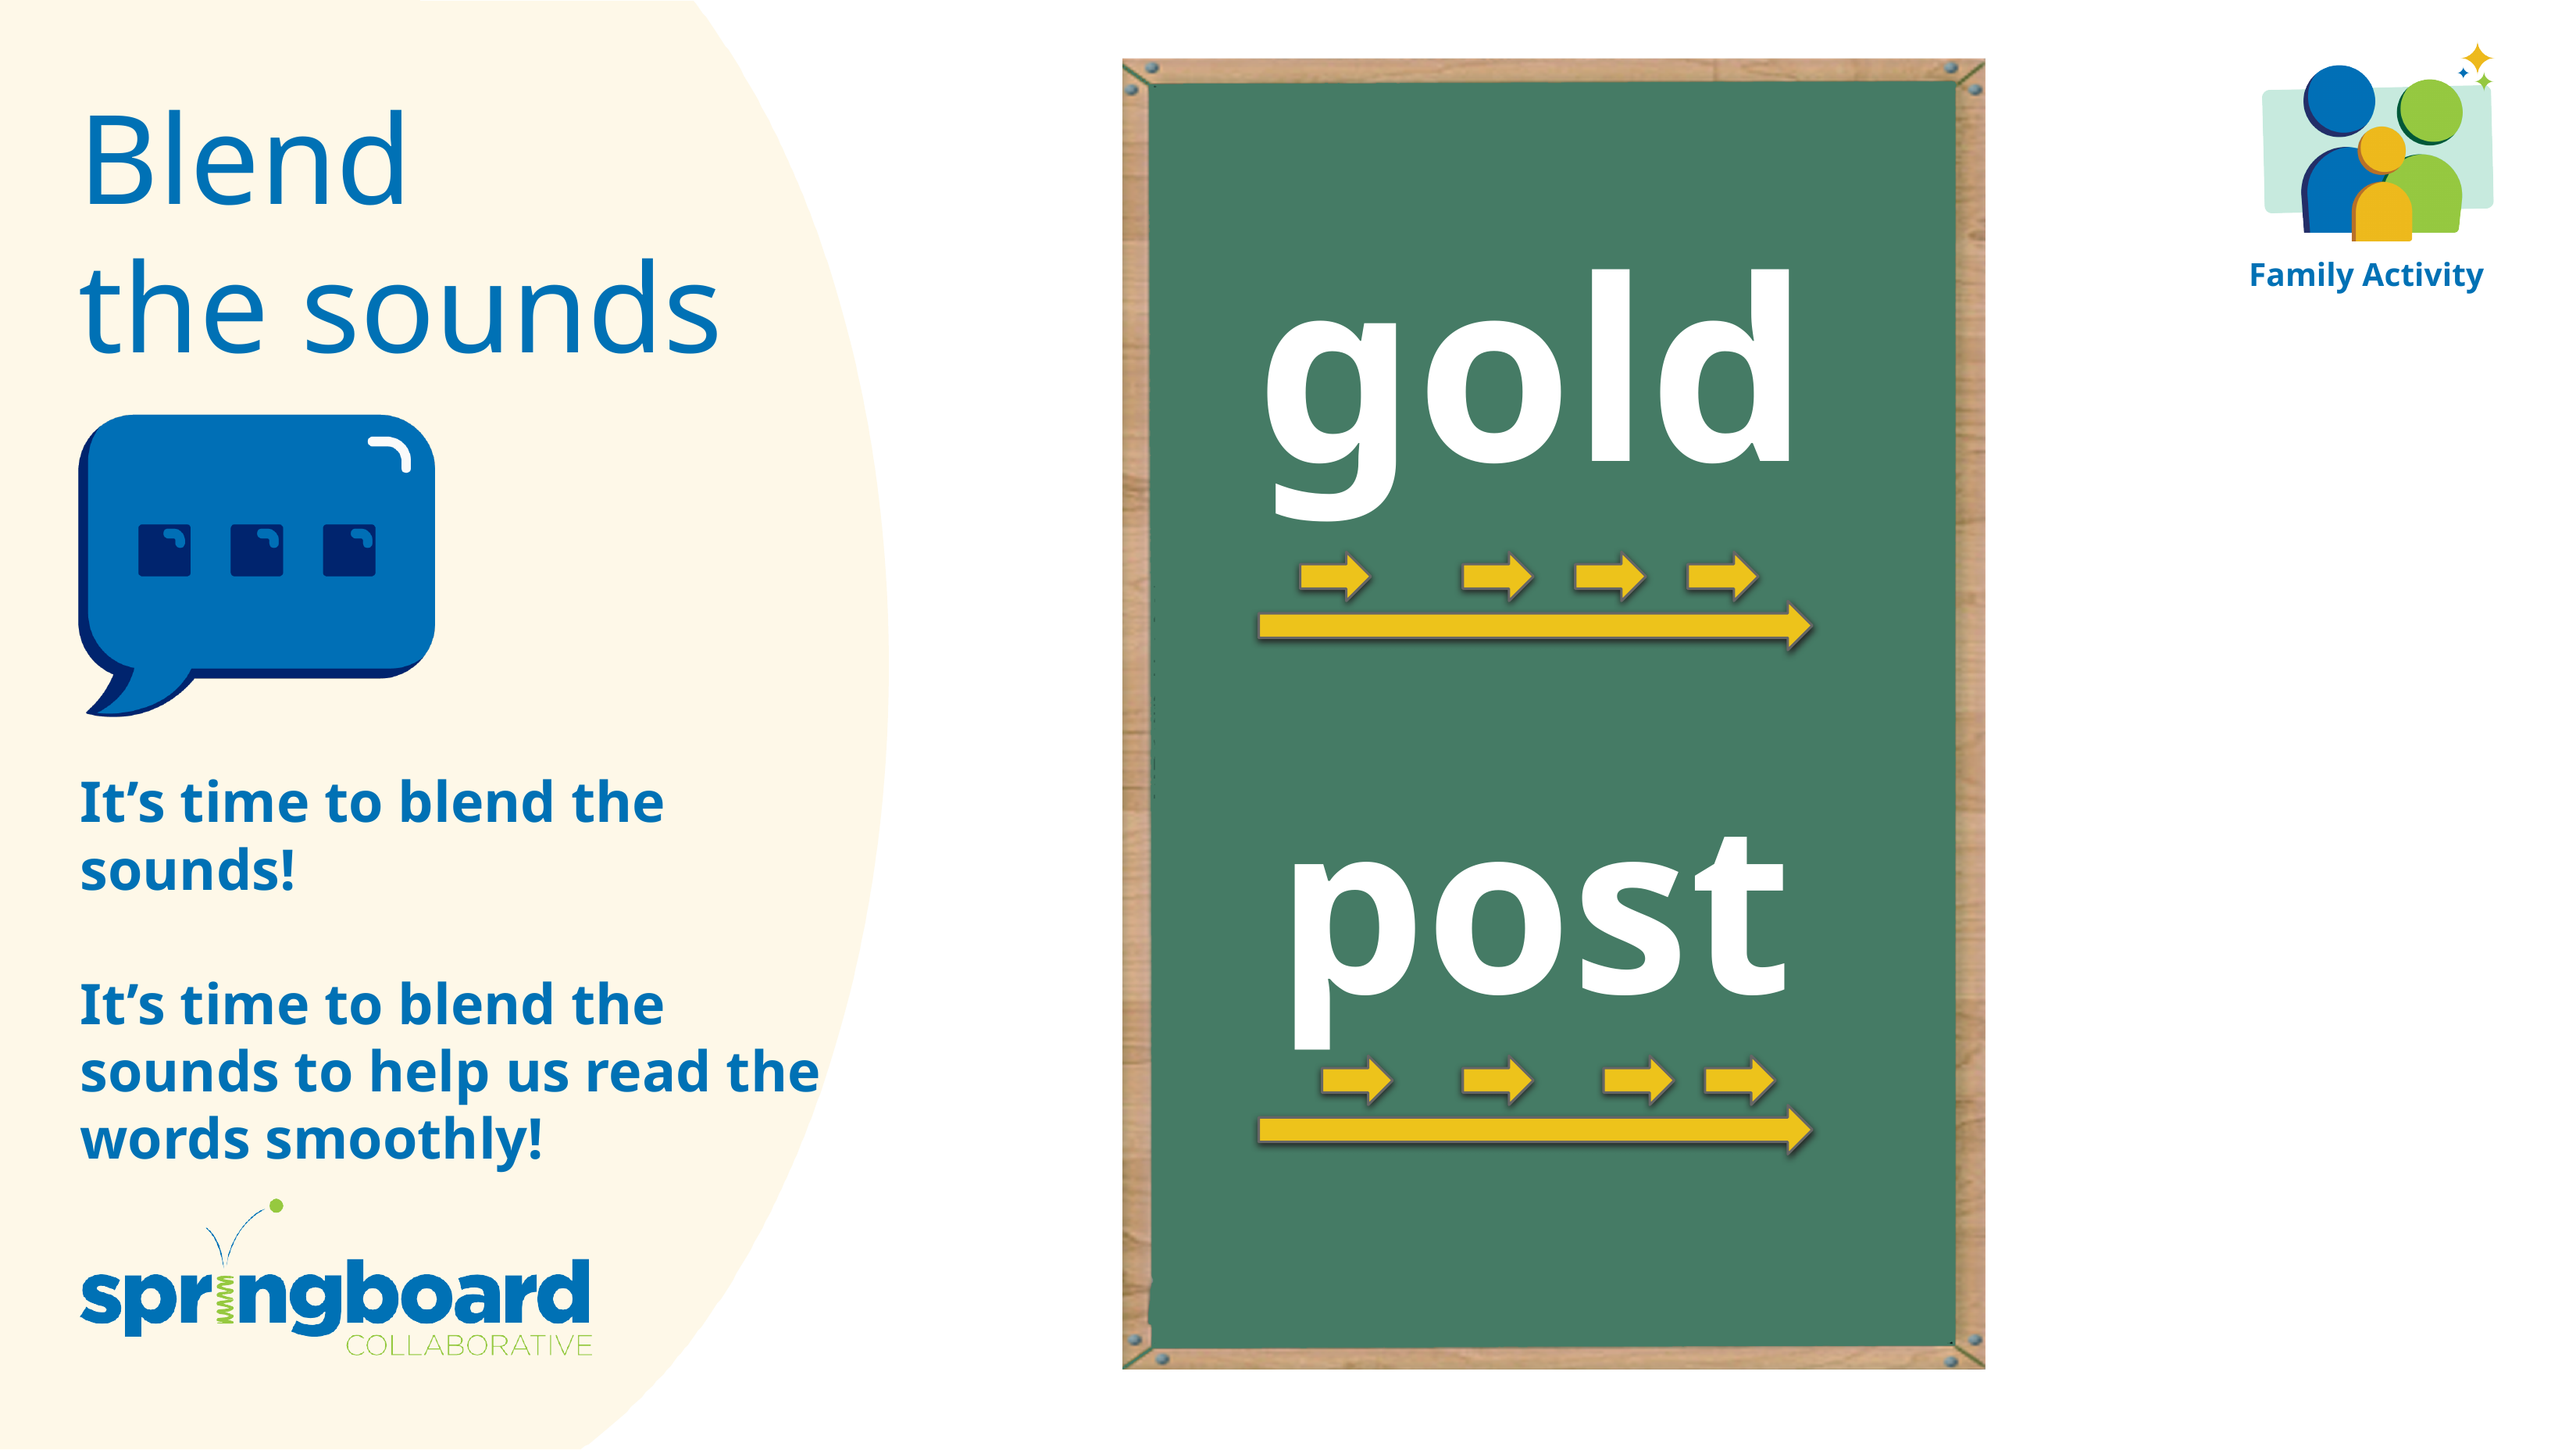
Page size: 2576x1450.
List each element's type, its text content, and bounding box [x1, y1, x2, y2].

picture [80, 1198, 592, 1355]
text_box It’s time to blend the sounds! It’s time to blend the sounds to help us read the words smoothly! [78, 764, 822, 1171]
picture [2261, 40, 2496, 241]
text_box gold [1133, 201, 1932, 280]
text_box Blend the sounds [78, 80, 797, 366]
text_box Family Activity [2247, 252, 2510, 293]
picture [77, 414, 435, 717]
picture [897, 60, 2209, 1370]
